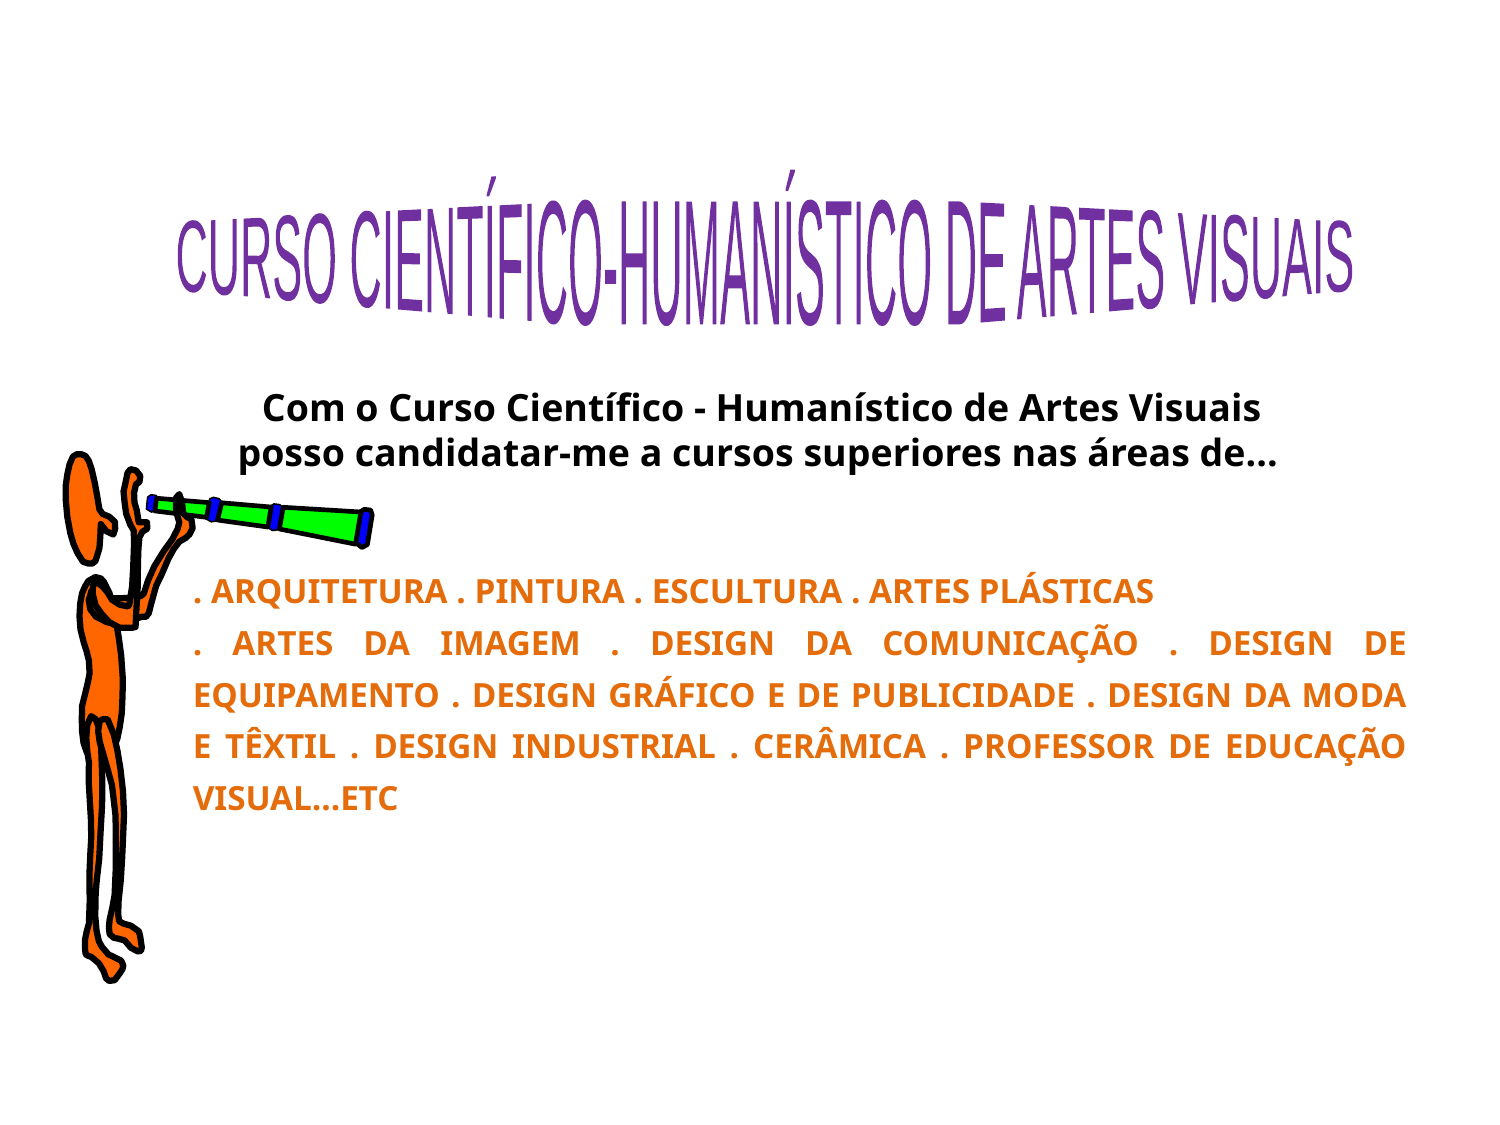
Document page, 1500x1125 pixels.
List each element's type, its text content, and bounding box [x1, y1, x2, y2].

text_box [198, 496, 372, 535]
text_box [65, 453, 193, 982]
text_box Com o Curso Científico - Humanístico de Artes Visuais posso candidatar-me a cursos superiores nas áreas de... [205, 376, 1312, 527]
text_box . ARQUITETURA . PINTURA . ESCULTURA . ARTES PLÁSTICAS . ARTES DA IMAGEM . DESIGN DA COMUNICAÇÃO . DESIGN DE EQUIPAMENTO . DESIGN GRÁFICO E DE PUBLICIDADE . DESIGN DA MODA E TÊXTIL . DESIGN INDUSTRIAL . CERÂMICA . PROFESSOR DE EDUCAÇÃO VISUAL…ETC [198, 550, 1424, 865]
